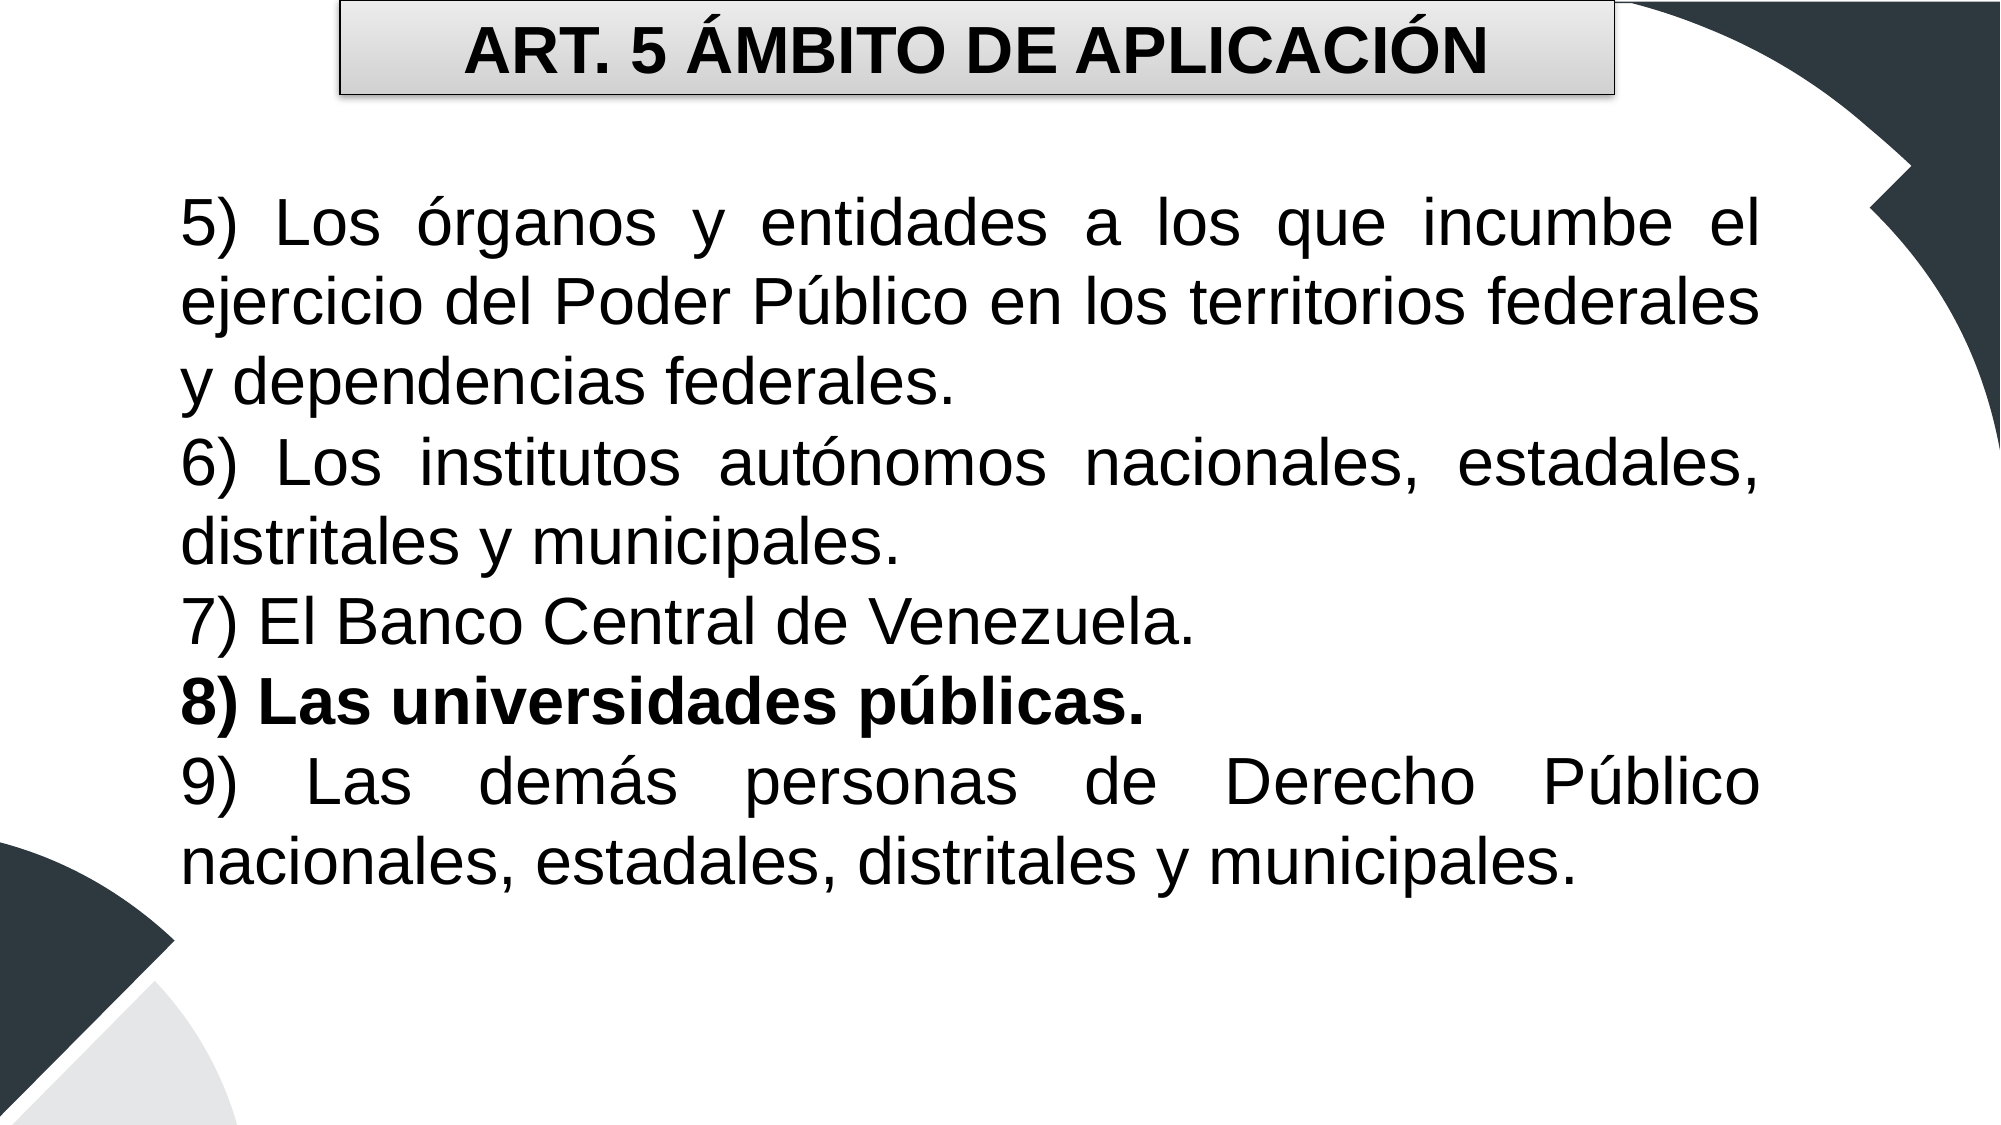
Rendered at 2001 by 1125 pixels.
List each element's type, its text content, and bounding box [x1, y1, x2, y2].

picture [1607, 0, 2000, 455]
picture [0, 838, 242, 1125]
text_box ART. 5 ÁMBITO DE APLICACIÓN [339, 0, 1605, 95]
text_box 5) Los órganos y entidades a los que incumbe el ejercicio del Poder Público en los territorios federales y dependencias federales. 6) Los institutos autónomos nacionales, estadales, distritales y municipales. 7) El Banco Central de Venezuela. 8) Las universidades públicas. 9) Las demás personas de Derecho Público nacionales, estadales, distritales y municipales. [165, 171, 1777, 986]
